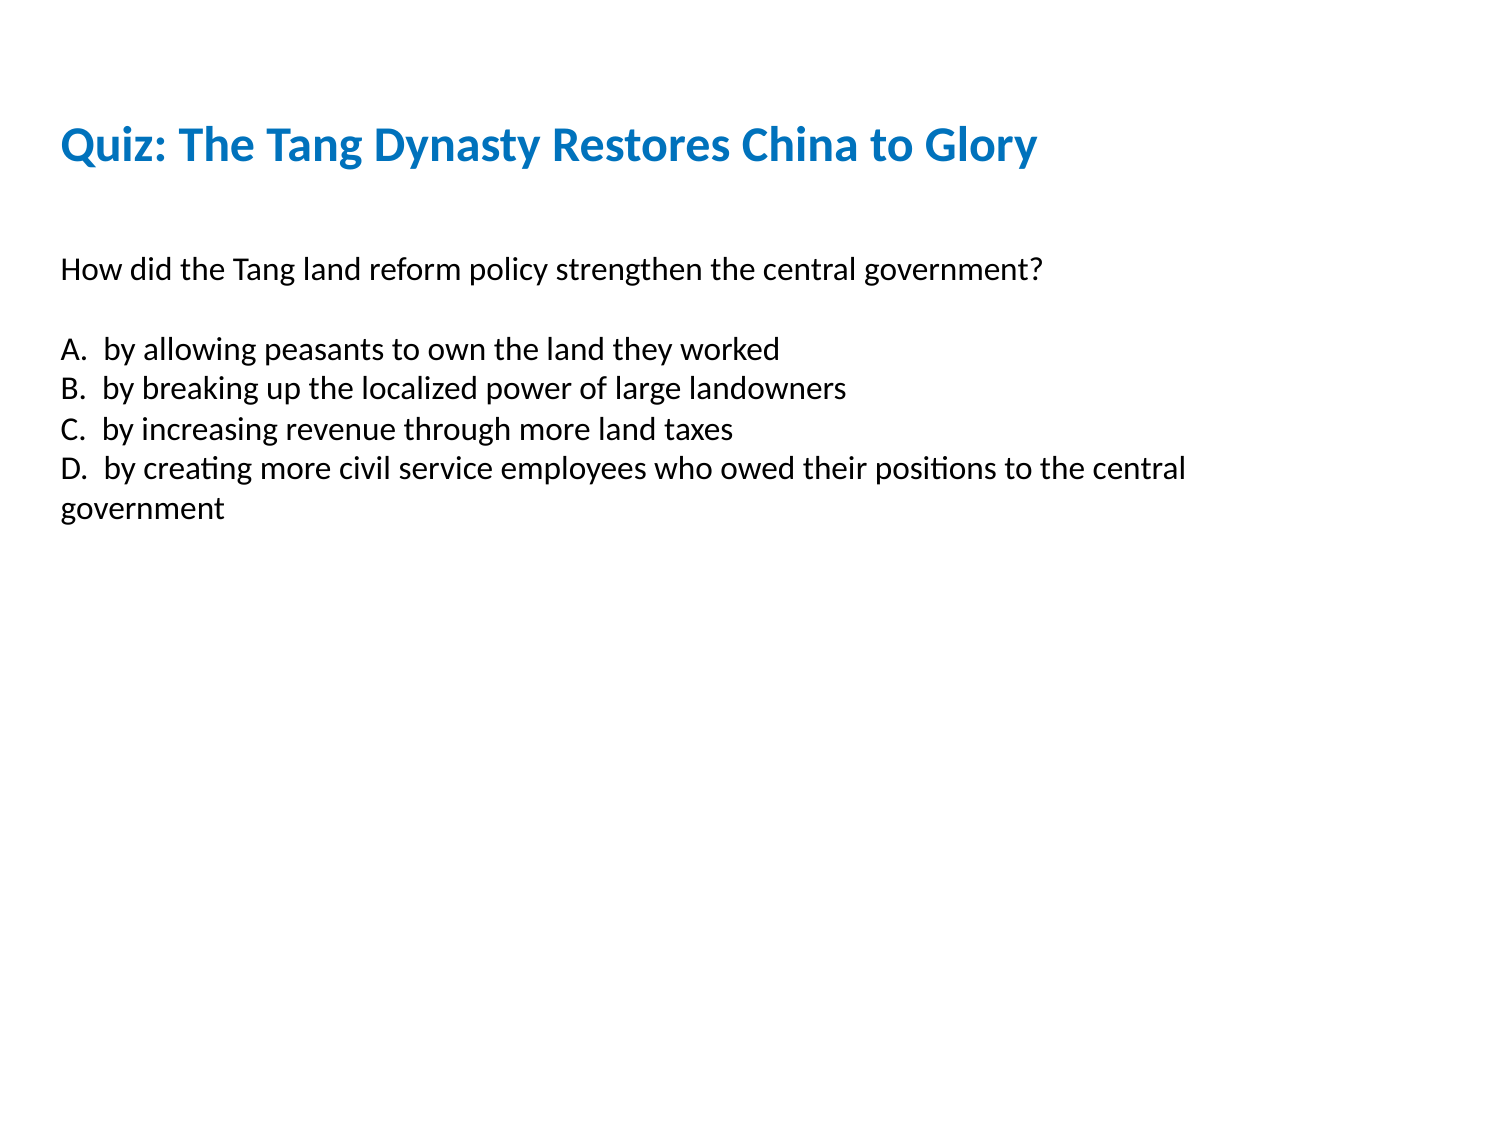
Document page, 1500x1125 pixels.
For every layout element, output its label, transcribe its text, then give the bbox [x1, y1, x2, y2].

text_box How did the Tang land reform policy strengthen the central government? A. by allowing peasants to own the land they worked B. by breaking up the localized power of large landowners C. by increasing revenue through more land taxes D. by creating more civil service employees who owed their positions to the central government [45, 239, 1296, 534]
text_box Quiz: The Tang Dynasty Restores China to Glory [45, 104, 1296, 179]
